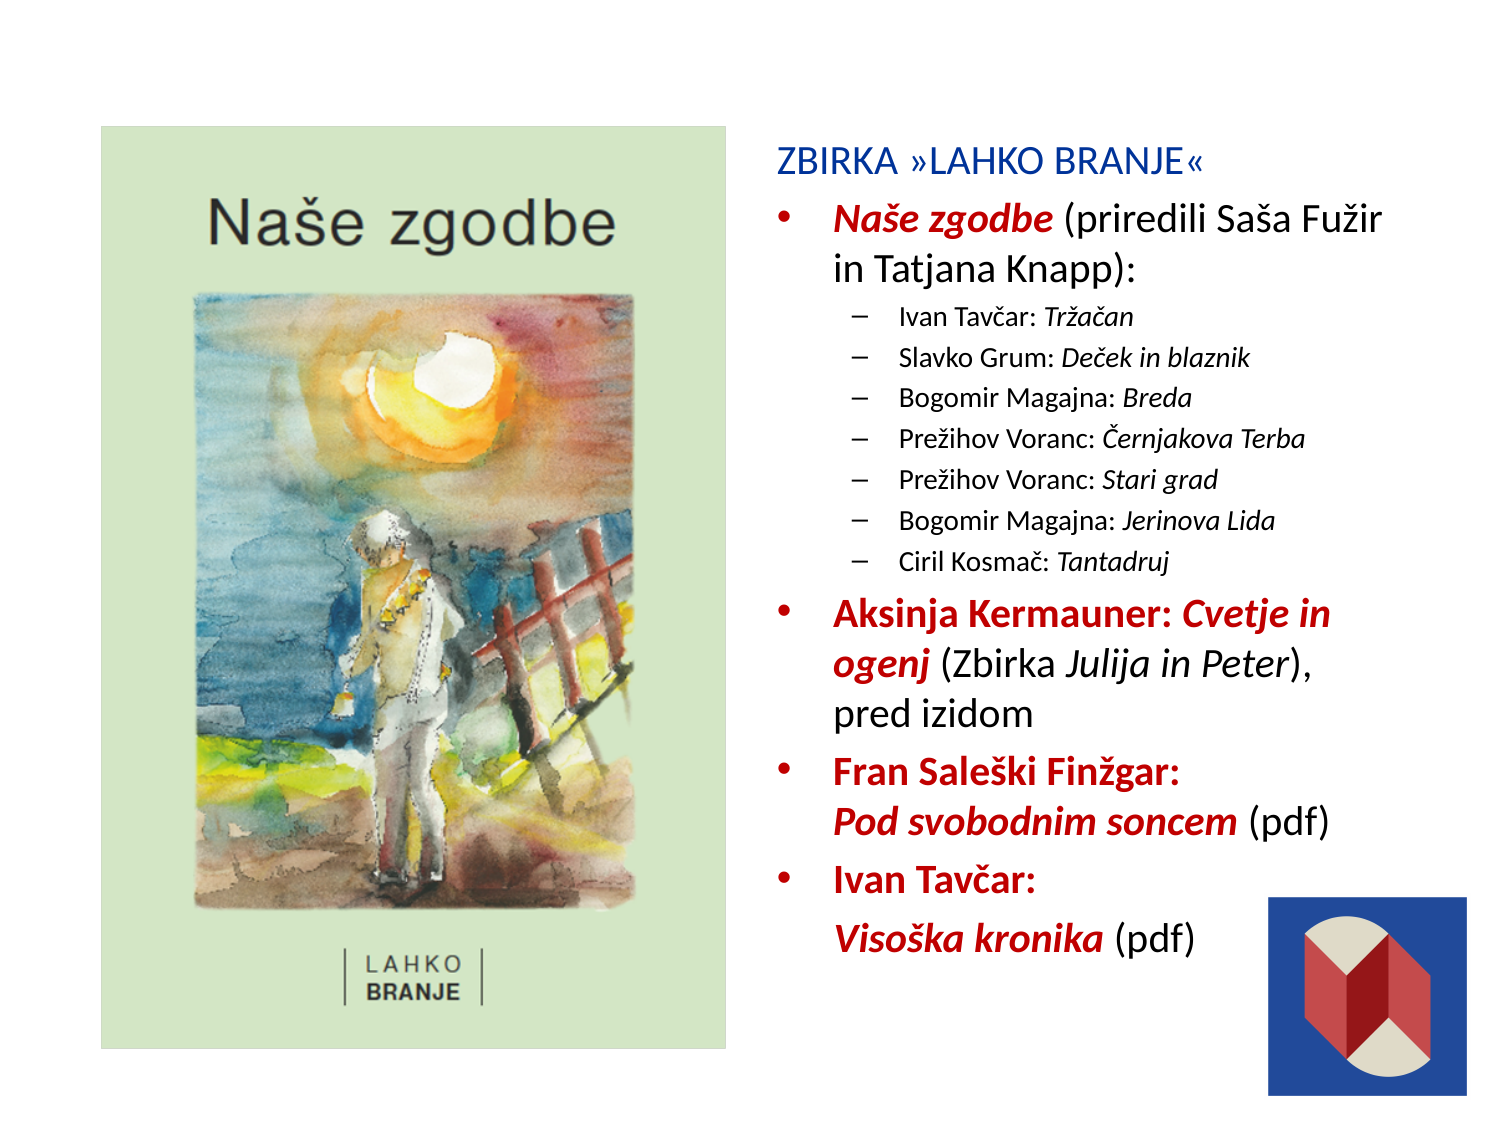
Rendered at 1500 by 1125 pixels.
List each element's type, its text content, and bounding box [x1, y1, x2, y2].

picture [100, 125, 727, 1050]
list ZBIRKA »LAHKO BRANJE« Naše zgodbe (priredili Saša Fužir in Tatjana Knapp): Ivan Tavčar: Tržačan Slavko Grum: Deček in blaznik Bogomir Magajna: Breda Prežihov Voranc: Černjakova Terba Prežihov Voranc: Stari grad Bogomir Magajna: Jerinova Lida Ciril Kosmač: Tantadruj Aksinja Kermauner: Cvetje in ogenj (Zbirka Julija in Peter), pred izidom Fran Saleški Finžgar: Pod svobodnim soncem (pdf) Ivan Tavčar: Visoška kronika (pdf) [761, 125, 1420, 1050]
picture [1264, 892, 1471, 1100]
